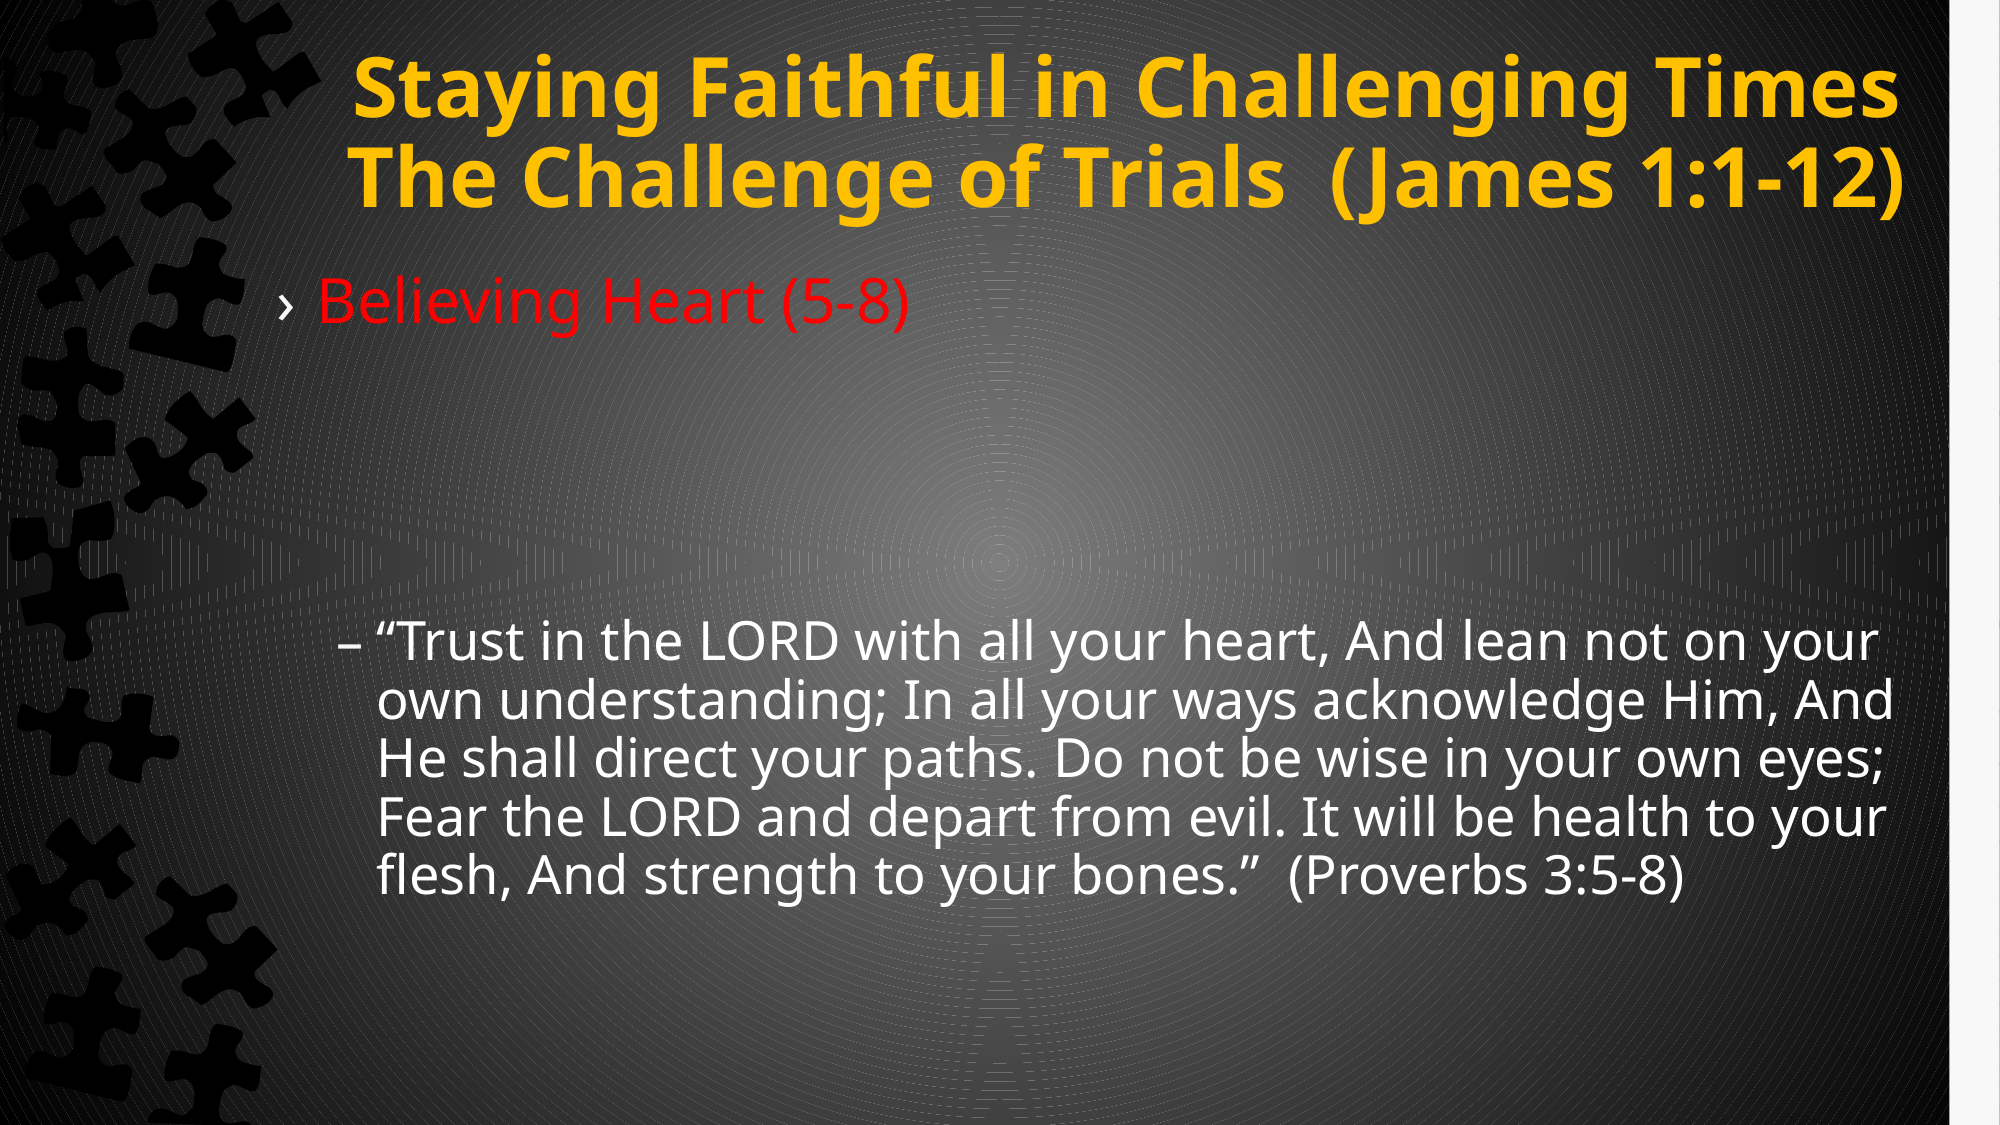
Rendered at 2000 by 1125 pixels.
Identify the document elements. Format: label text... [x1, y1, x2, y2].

title Staying Faithful in Challenging Times The Challenge of Trials (James 1:1-12) [324, 29, 1930, 233]
list Believing Heart (5-8) “Trust in the LORD with all your heart, And lean not on your own understanding; In all your ways acknowledge Him, And He shall direct your paths. Do not be wise in your own eyes; Fear the LORD and depart from evil. It will be health to your flesh, And strength to your bones.” (Proverbs 3:5-8) [261, 262, 1930, 1125]
